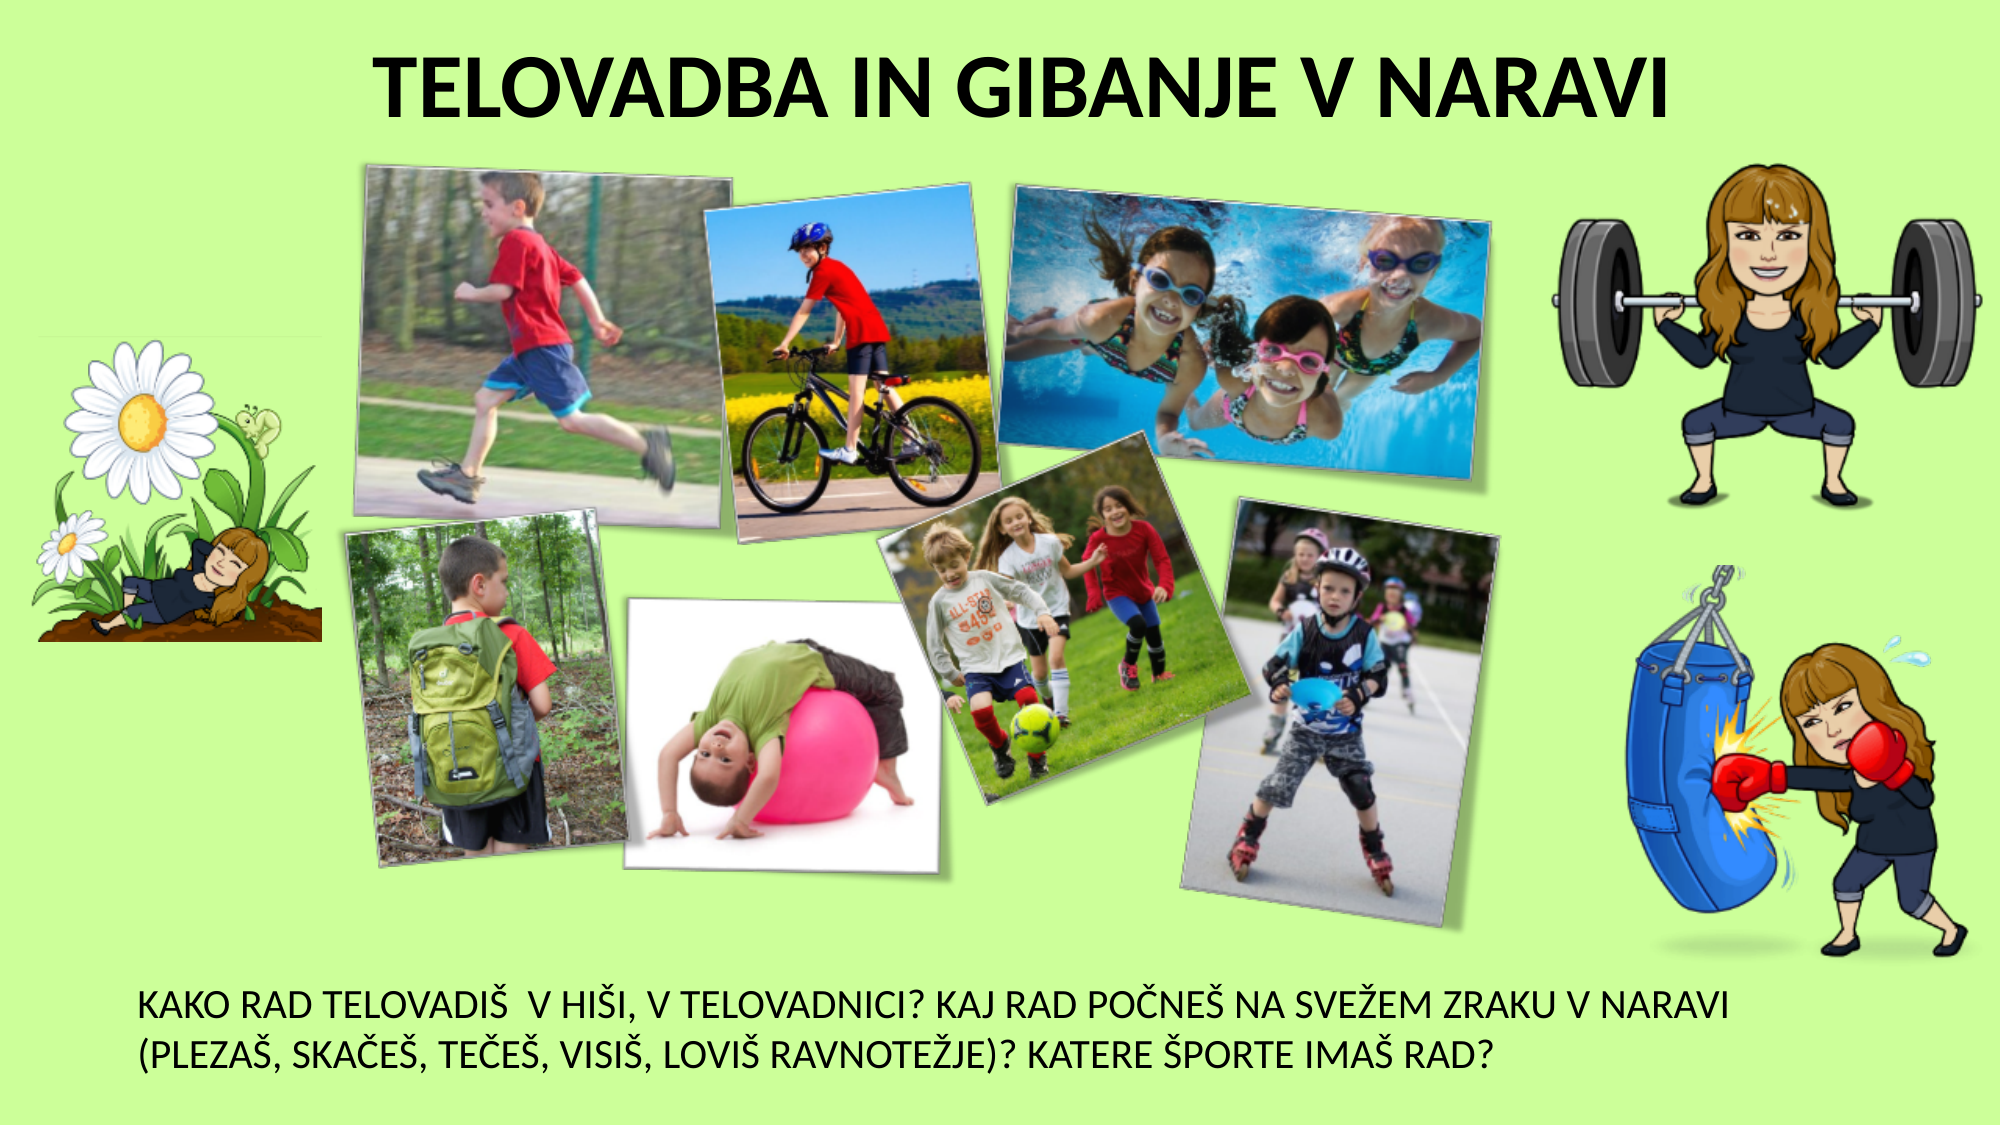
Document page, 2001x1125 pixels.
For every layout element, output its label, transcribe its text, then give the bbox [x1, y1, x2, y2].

text_box TELOVADBA IN GIBANJE V NARAVI [160, 30, 1886, 145]
picture [1595, 565, 2000, 970]
picture [15, 76, 2000, 970]
text_box KAKO RAD TELOVADIŠ V HIŠI, V TELOVADNICI? KAJ RAD POČNEŠ NA SVEŽEM ZRAKU V NARAVI (PLEZAŠ, SKAČEŠ, TEČEŠ, VISIŠ, LOVIŠ RAVNOTEŽJE)? KATERE ŠPORTE IMAŠ RAD? [122, 969, 1886, 1085]
